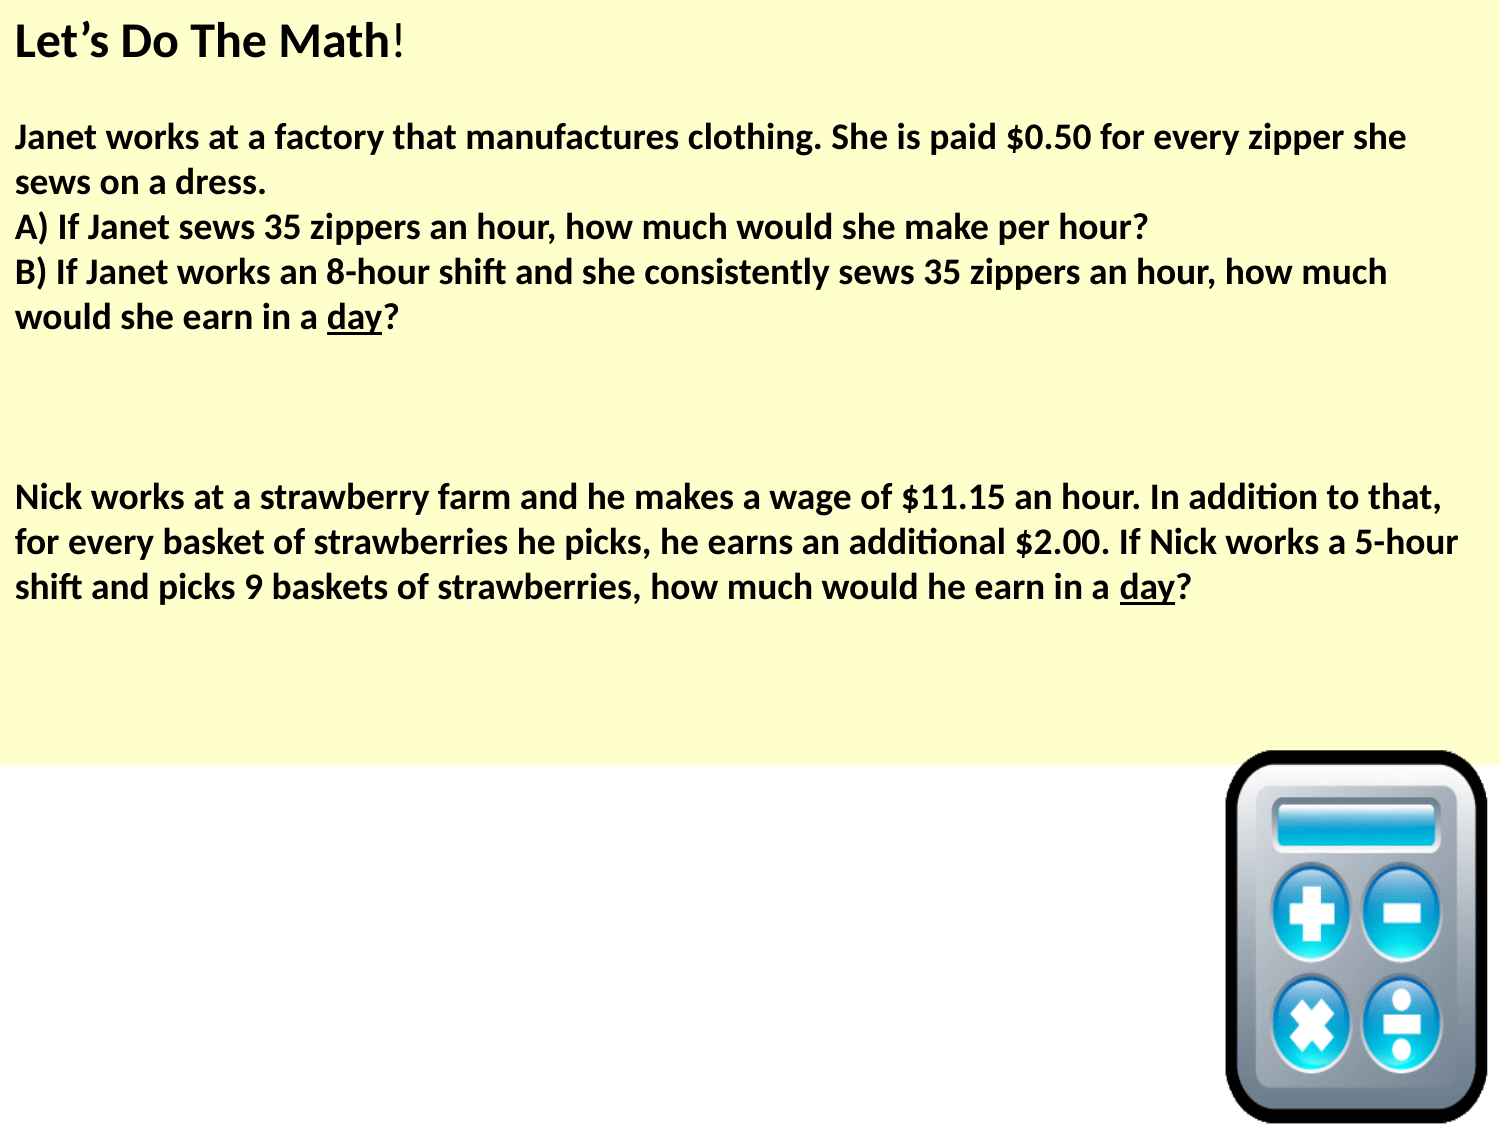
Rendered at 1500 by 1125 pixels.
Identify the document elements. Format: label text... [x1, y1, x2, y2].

text_box Let’s Do The Math! Janet works at a factory that manufactures clothing. She is paid $0.50 for every zipper she sews on a dress. A) If Janet sews 35 zippers an hour, how much would she make per hour? B) If Janet works an 8-hour shift and she consistently sews 35 zippers an hour, how much would she earn in a day? Nick works at a strawberry farm and he makes a wage of $11.15 an hour. In addition to that, for every basket of strawberries he picks, he earns an additional $2.00. If Nick works a 5-hour shift and picks 9 baskets of strawberries, how much would he earn in a day? [0, 0, 1500, 765]
picture [1199, 749, 1500, 1125]
